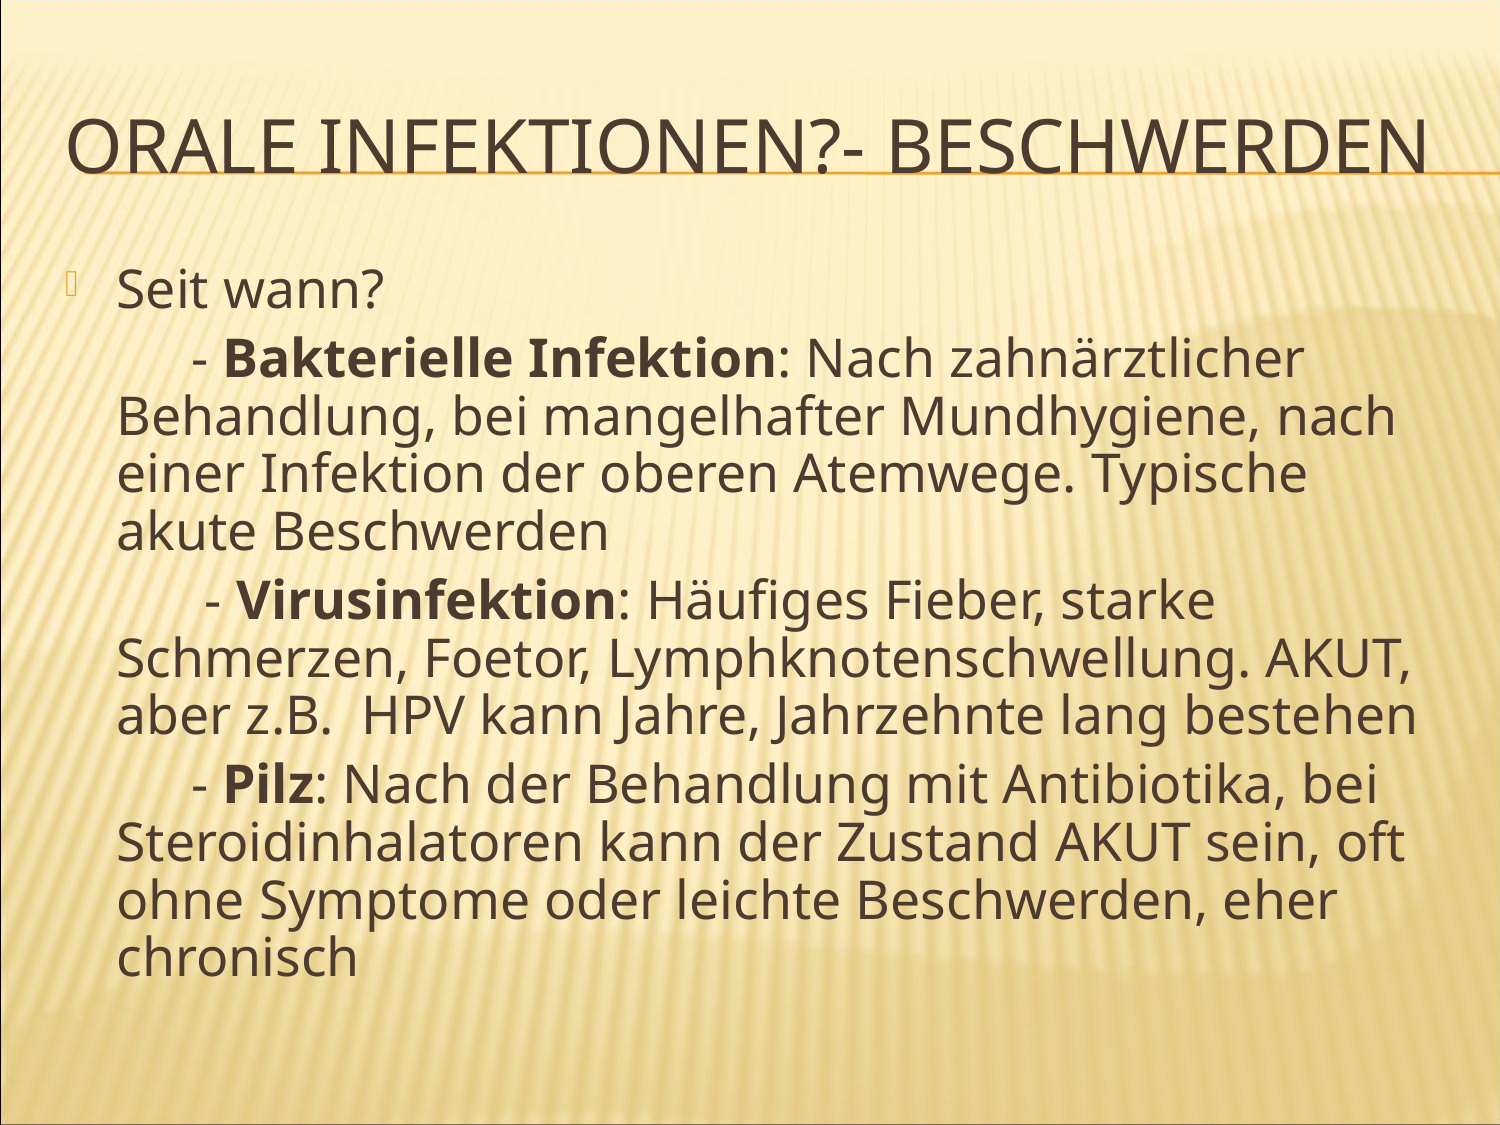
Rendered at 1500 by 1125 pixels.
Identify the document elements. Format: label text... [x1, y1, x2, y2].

title Orale Infektionen?- Beschwerden [50, 75, 1475, 213]
list Seit wann? - Bakterielle Infektion: Nach zahnärztlicher Behandlung, bei mangelhafter Mundhygiene, nach einer Infektion der oberen Atemwege. Typische akute Beschwerden - Virusinfektion: Häufiges Fieber, starke Schmerzen, Foetor, Lymphknotenschwellung. AKUT, aber z.B. HPV kann Jahre, Jahrzehnte lang bestehen - Pilz: Nach der Behandlung mit Antibiotika, bei Steroidinhalatoren kann der Zustand AKUT sein, oft ohne Symptome oder leichte Beschwerden, eher chronisch [50, 254, 1475, 998]
picture [0, 0, 1500, 1125]
